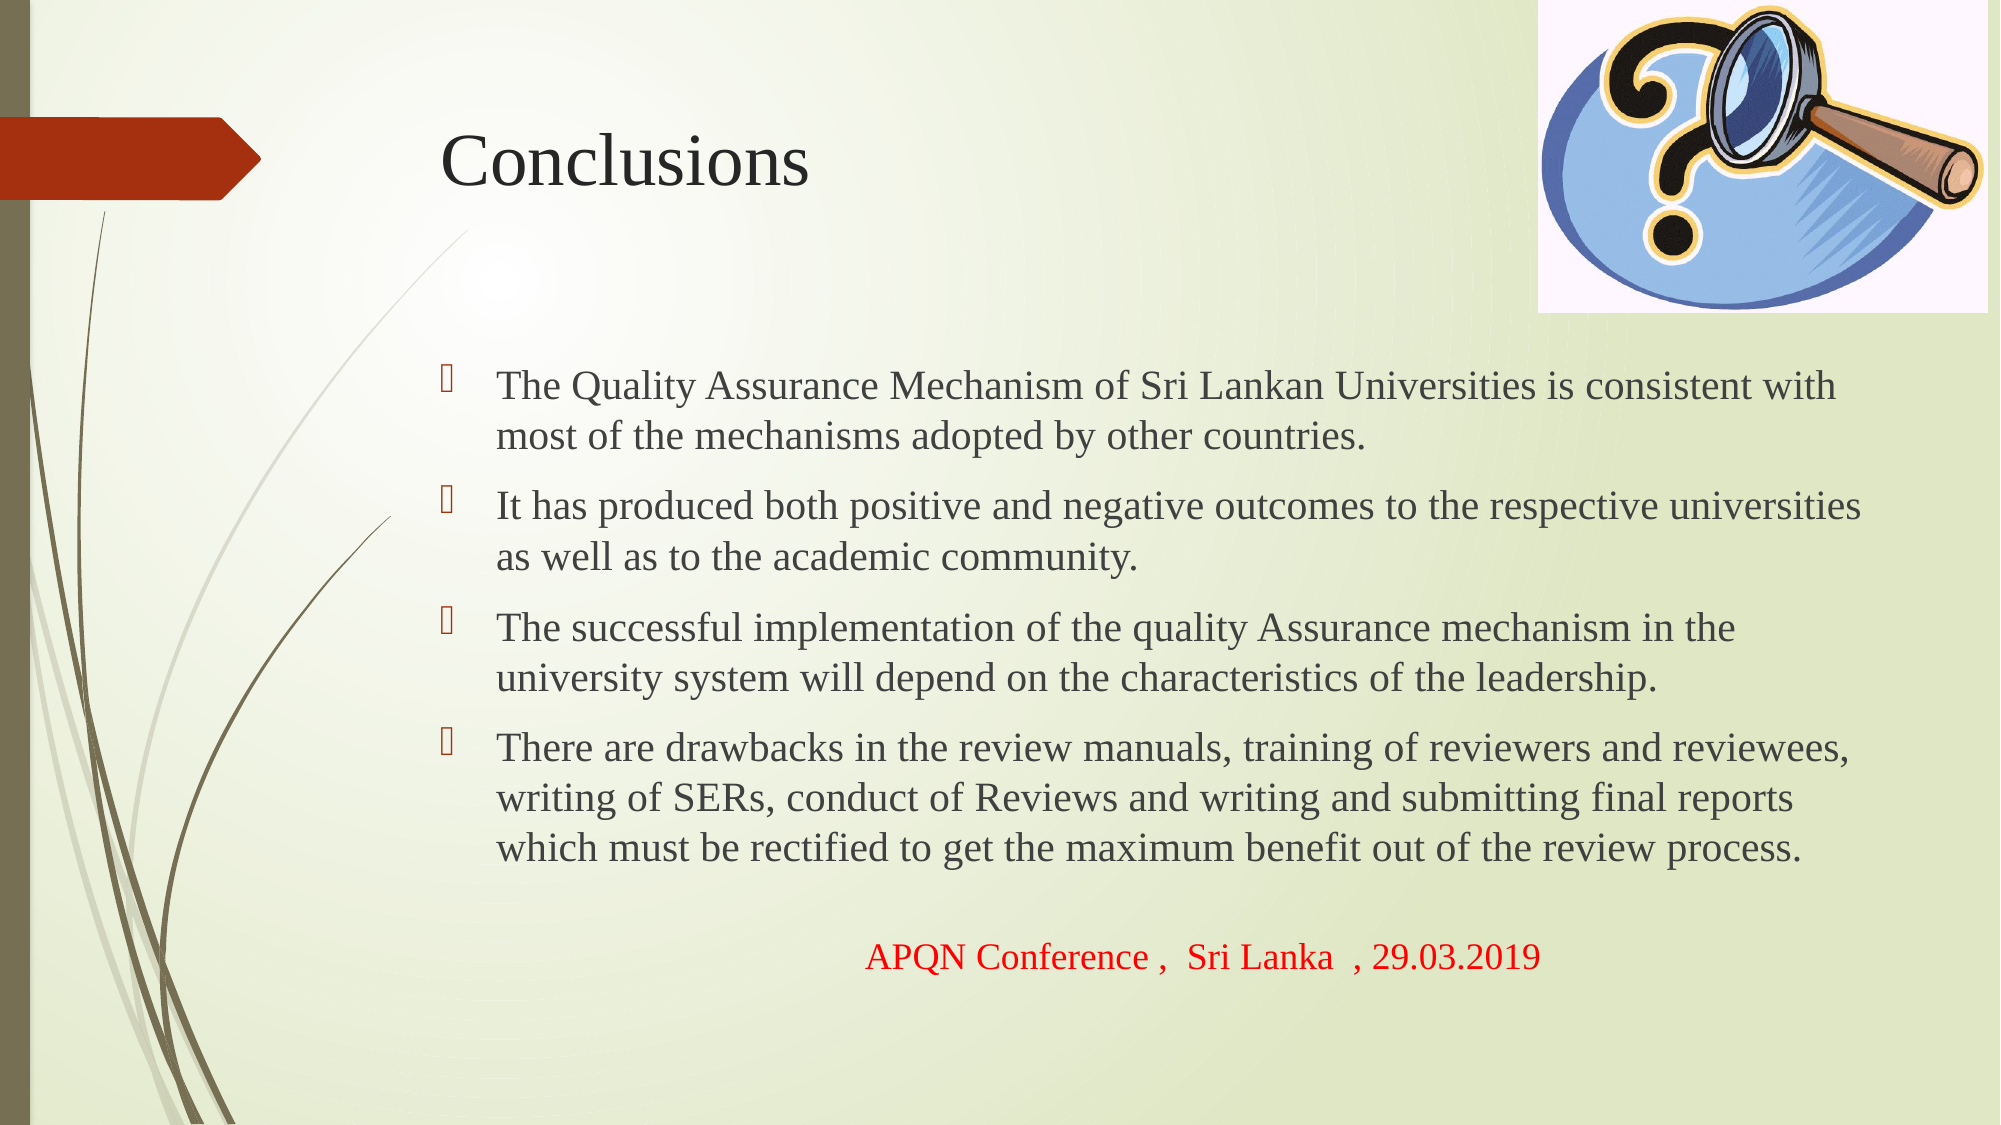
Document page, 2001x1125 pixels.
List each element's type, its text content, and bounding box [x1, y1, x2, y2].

picture [1538, 0, 1988, 313]
title Conclusions [425, 102, 1533, 313]
list The Quality Assurance Mechanism of Sri Lankan Universities is consistent with most of the mechanisms adopted by other countries. It has produced both positive and negative outcomes to the respective universities as well as to the academic community. The successful implementation of the quality Assurance mechanism in the university system will depend on the characteristics of the leadership. There are drawbacks in the review manuals, training of reviewers and reviewees, writing of SERs, conduct of Reviews and writing and submitting final reports which must be rectified to get the maximum benefit out of the review process. [424, 350, 1888, 1023]
text_box APQN Conference , Sri Lanka , 29.03.2019 [849, 924, 1576, 1030]
